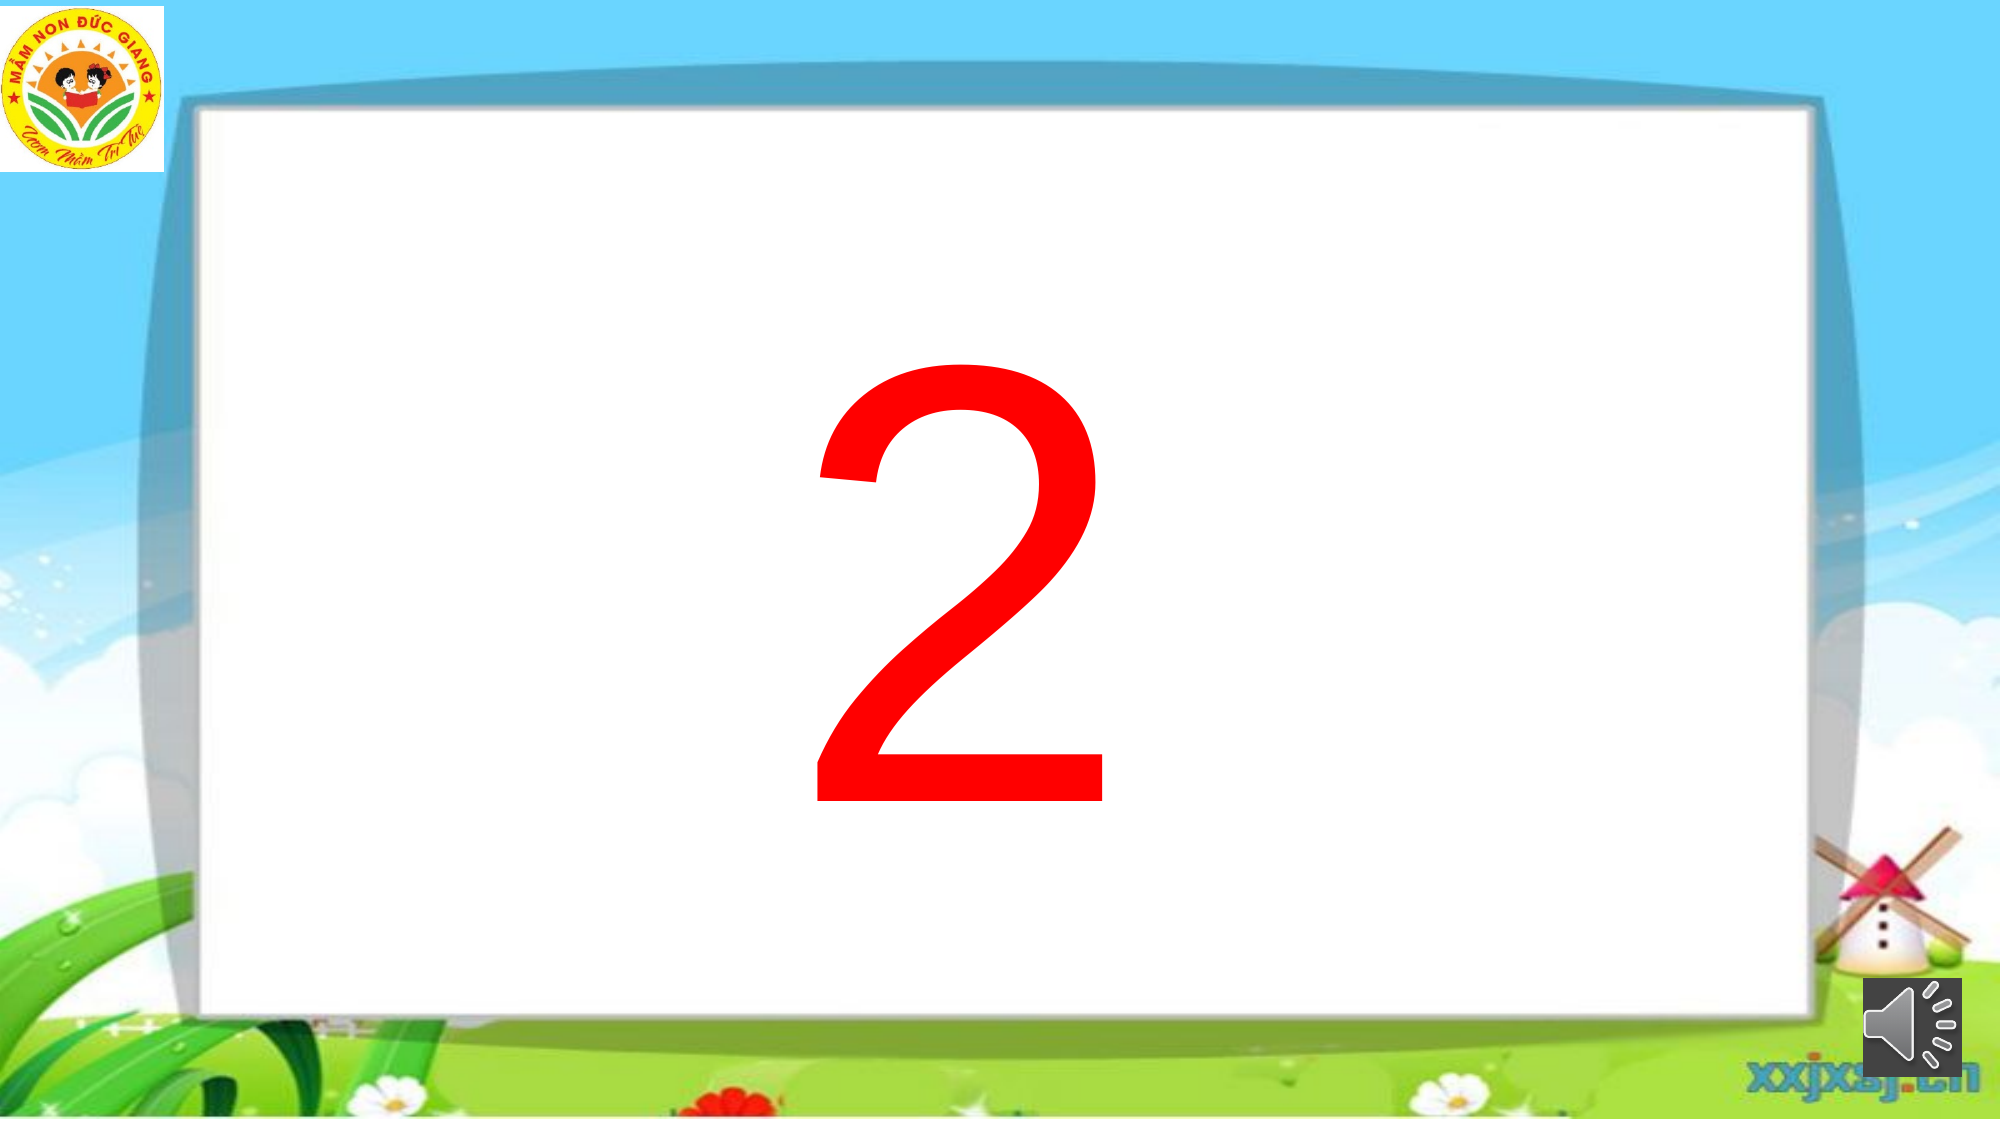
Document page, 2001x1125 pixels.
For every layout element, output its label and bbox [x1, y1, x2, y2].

list [0, 0, 2000, 1119]
picture [1862, 977, 1963, 1078]
picture [0, 6, 164, 172]
